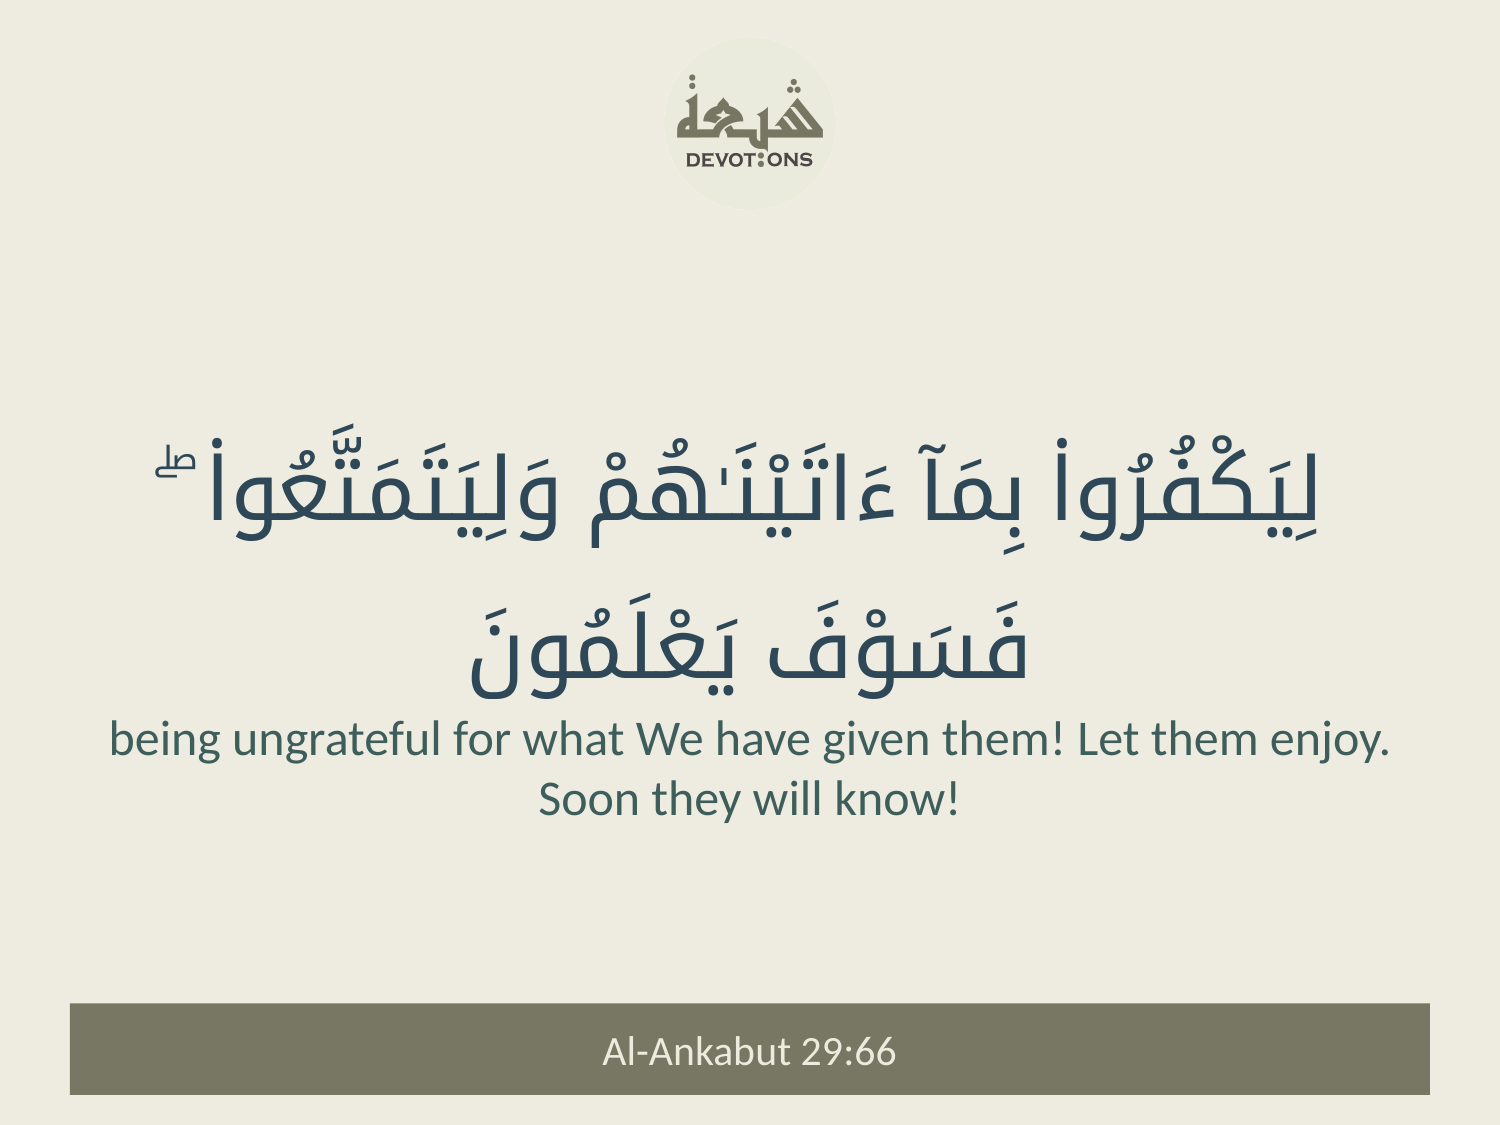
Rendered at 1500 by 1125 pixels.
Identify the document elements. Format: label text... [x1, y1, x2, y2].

picture [656, 29, 844, 203]
list Al-Ankabut 29:66 [69, 1003, 1430, 1095]
list لِيَكْفُرُوا۟ بِمَآ ءَاتَيْنَـٰهُمْ وَلِيَتَمَتَّعُوا۟ ۖ فَسَوْفَ يَعْلَمُونَ being ungrateful for what We have given them! Let them enjoy. Soon they will know! [69, 203, 1430, 1003]
